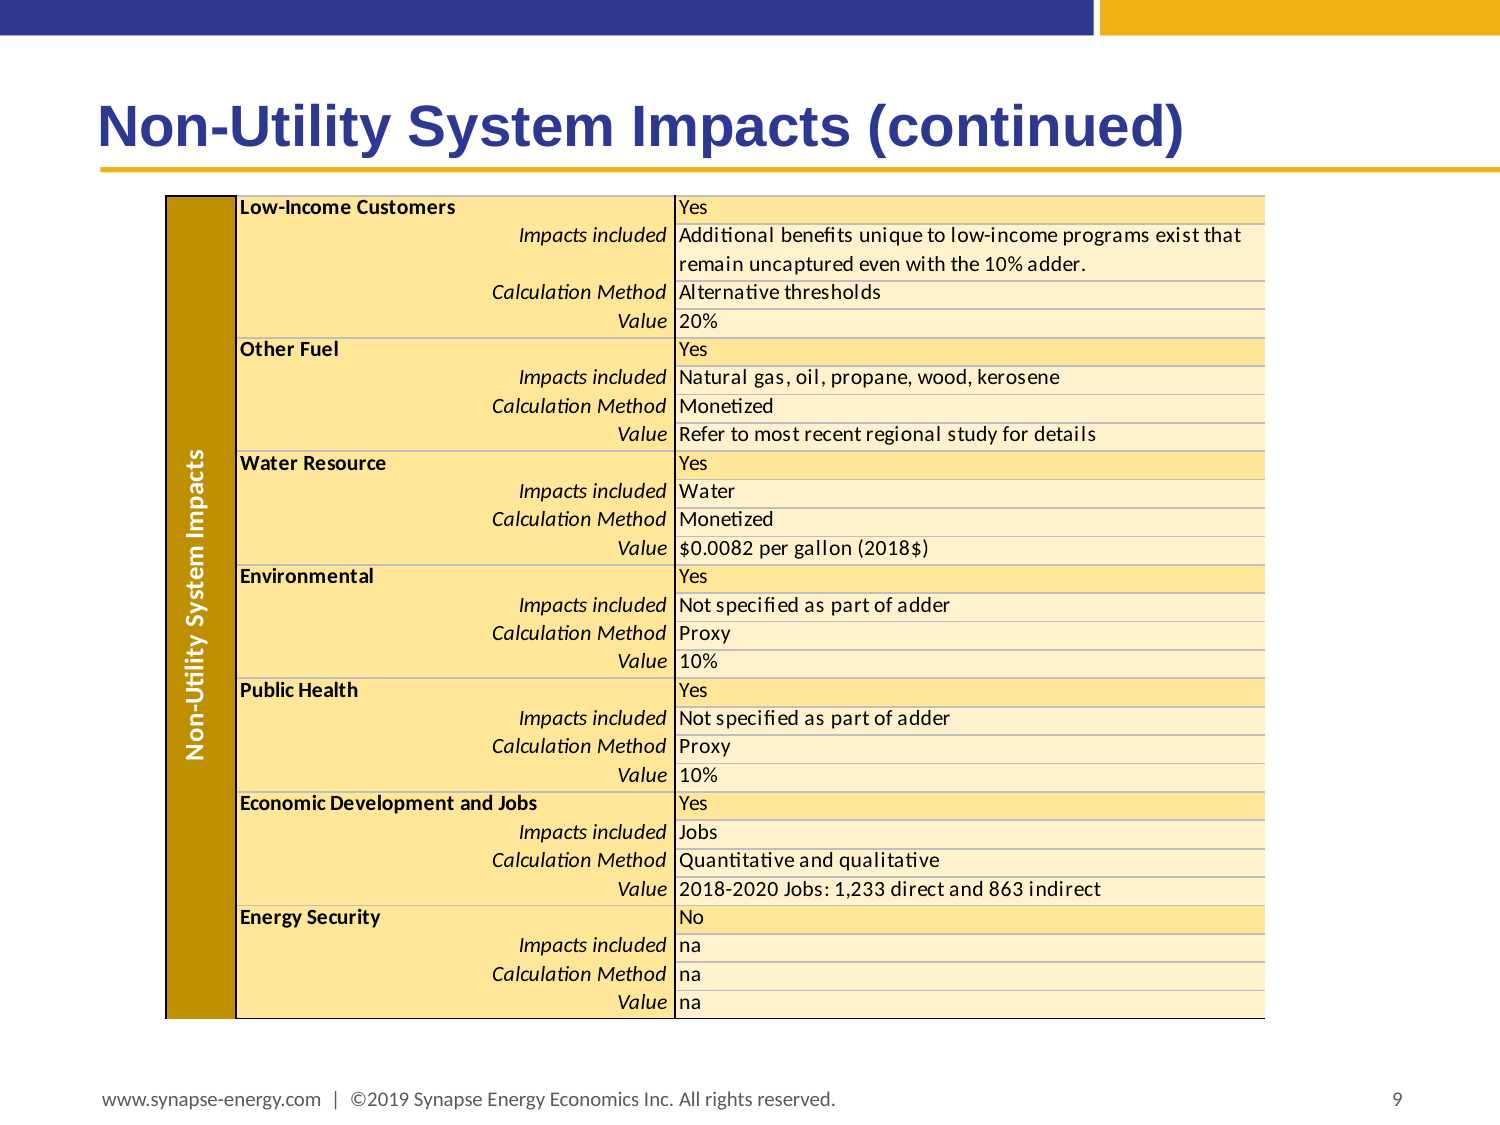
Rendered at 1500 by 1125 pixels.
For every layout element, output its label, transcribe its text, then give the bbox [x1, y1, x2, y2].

title Non-Utility System Impacts (continued) [82, 59, 1279, 168]
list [164, 194, 1267, 1020]
footer www.synapse-energy.com | ©2019 Synapse Energy Economics Inc. All rights reserved. [86, 1066, 1002, 1125]
slide_number 9 [1352, 1066, 1418, 1125]
picture [0, 0, 1500, 1125]
